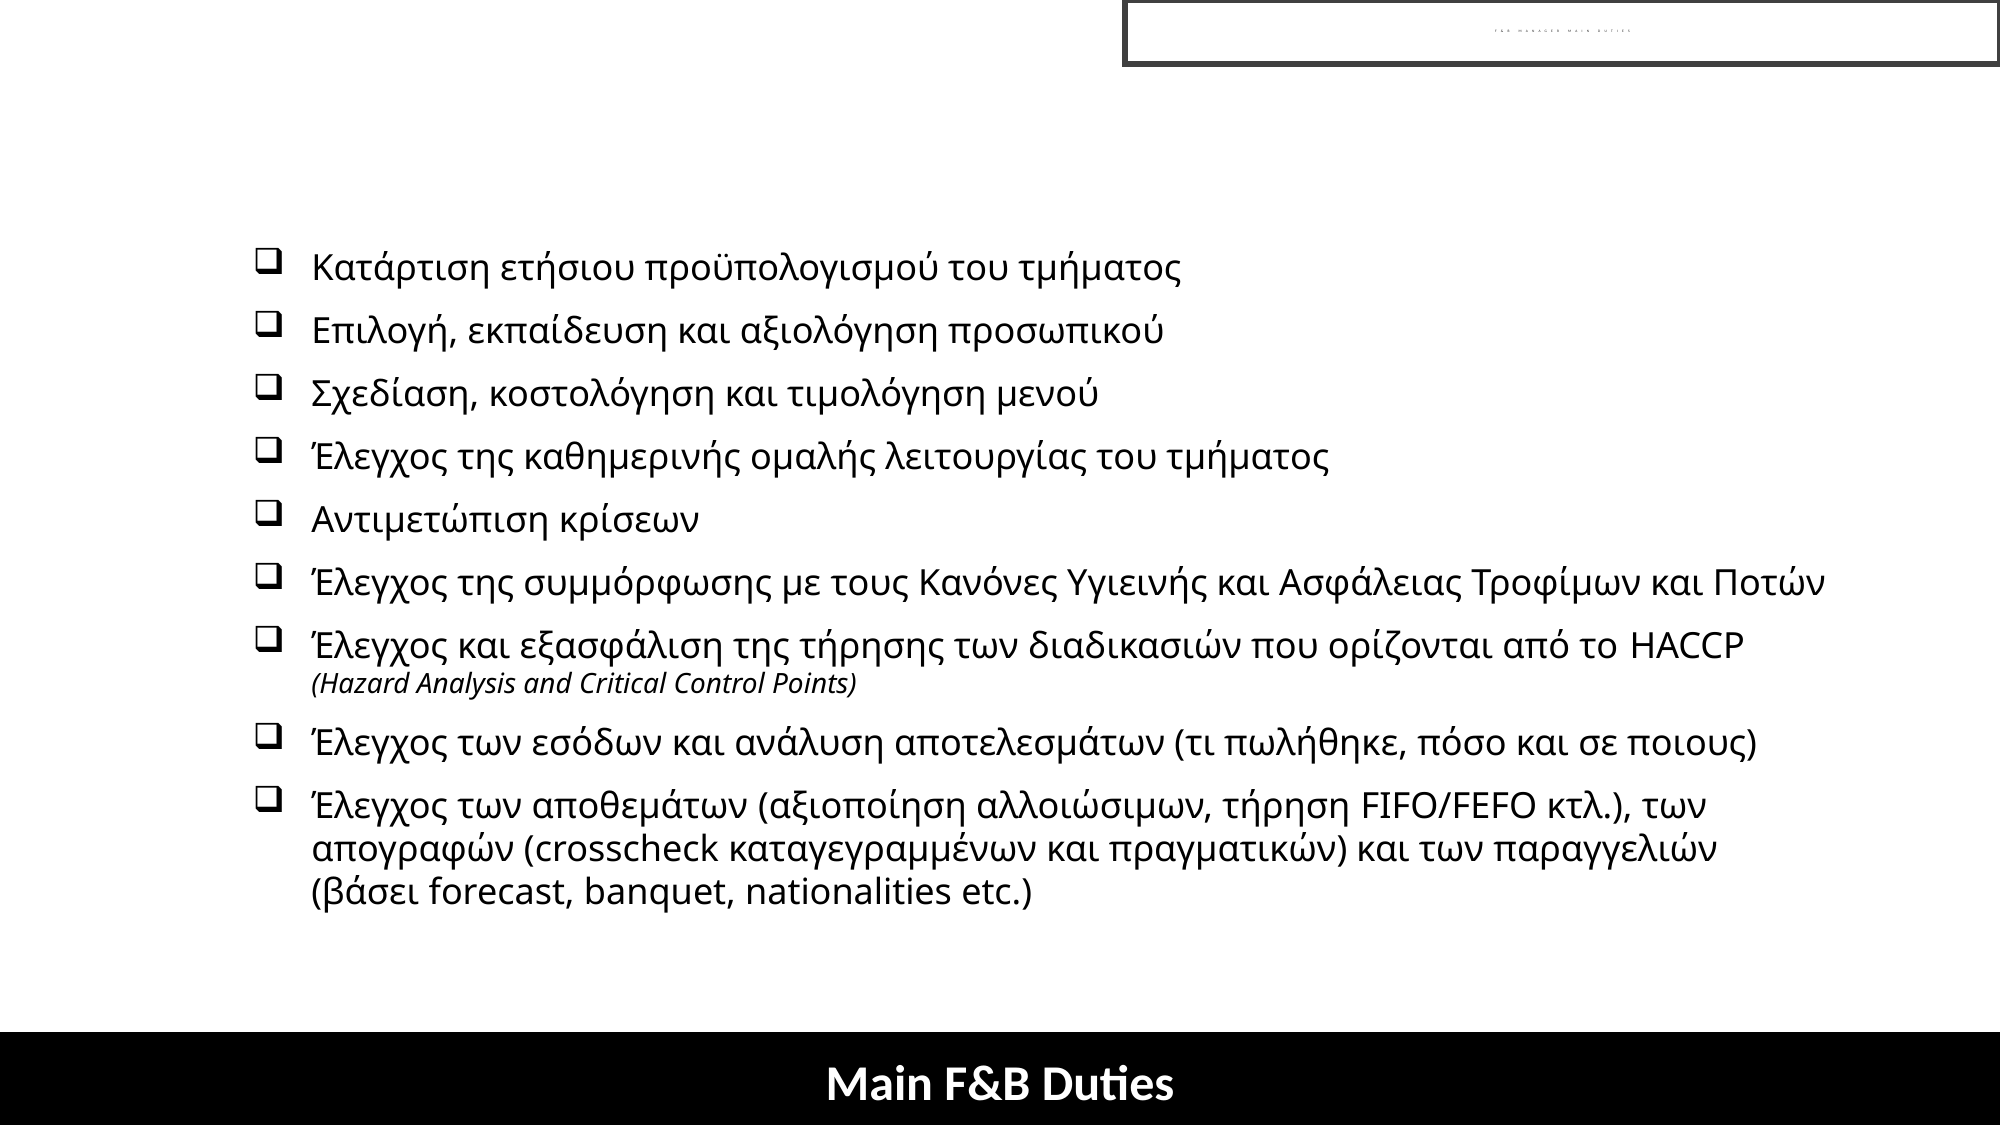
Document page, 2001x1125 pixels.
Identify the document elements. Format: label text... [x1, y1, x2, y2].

title F&B MANAGER MAIN DUTIES [1122, 0, 2000, 67]
subtitle Κατάρτιση ετήσιου προϋπολογισμού του τμήματος Επιλογή, εκπαίδευση και αξιολόγηση προσωπικού Σχεδίαση, κοστολόγηση και τιμολόγηση μενού Έλεγχος της καθημερινής ομαλής λειτουργίας του τμήματος Αντιμετώπιση κρίσεων Έλεγχος της συμμόρφωσης με τους Κανόνες Υγιεινής και Ασφάλειας Τροφίμων και Ποτών Έλεγχος και εξασφάλιση της τήρησης των διαδικασιών που ορίζονται από το HACCP (Hazard Analysis and Critical Control Points) Έλεγχος των εσόδων και ανάλυση αποτελεσμάτων (τι πωλήθηκε, πόσο και σε ποιους) Έλεγχος των αποθεμάτων (αξιοποίηση αλλοιώσιμων, τήρηση FIFO/FEFO κτλ.), των απογραφών (crosscheck καταγεγραμμένων και πραγματικών) και των παραγγελιών (βάσει forecast, banquet, nationalities etc.) [237, 236, 1852, 940]
text_box Main F&B Duties [0, 1035, 2000, 1125]
